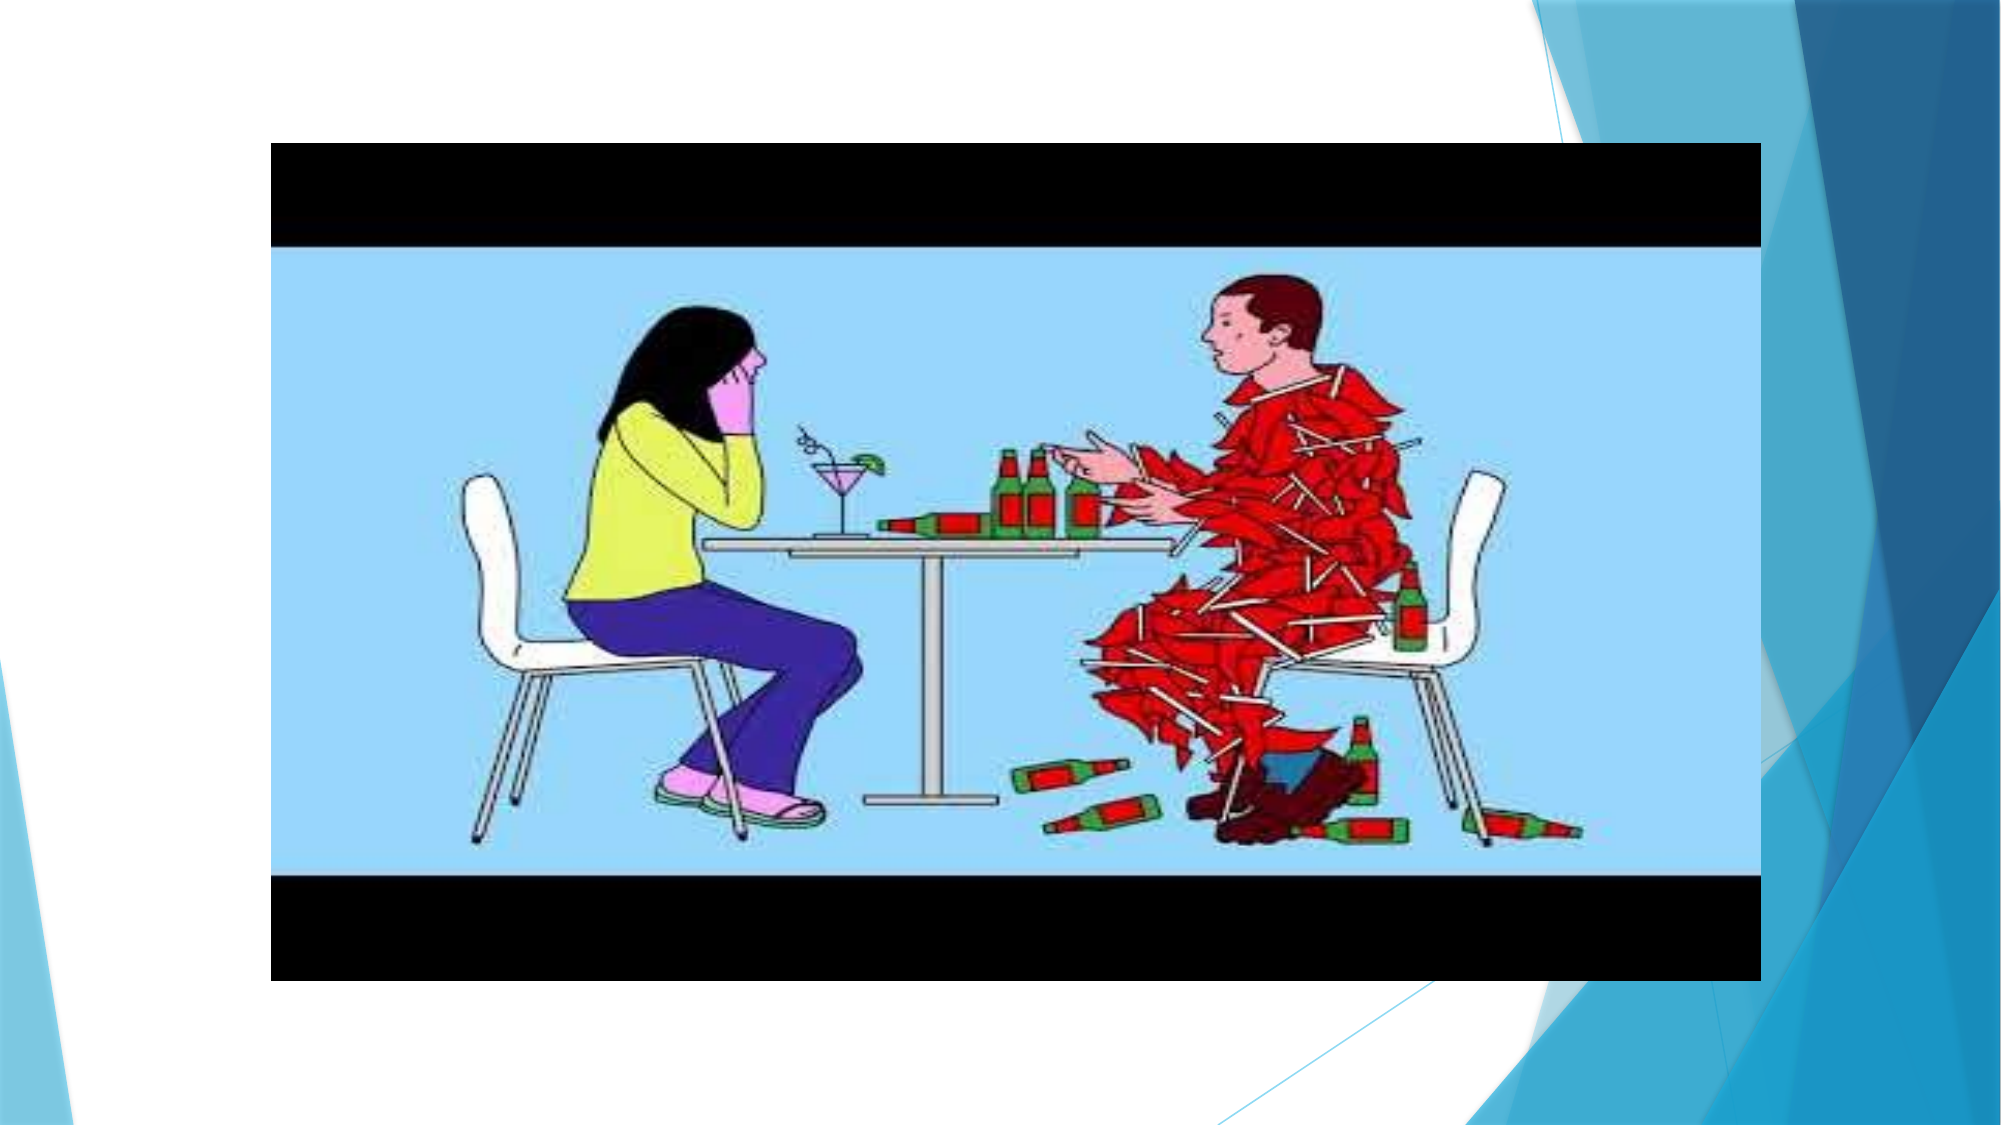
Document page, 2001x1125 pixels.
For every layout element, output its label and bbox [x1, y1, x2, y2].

list [269, 142, 1762, 983]
